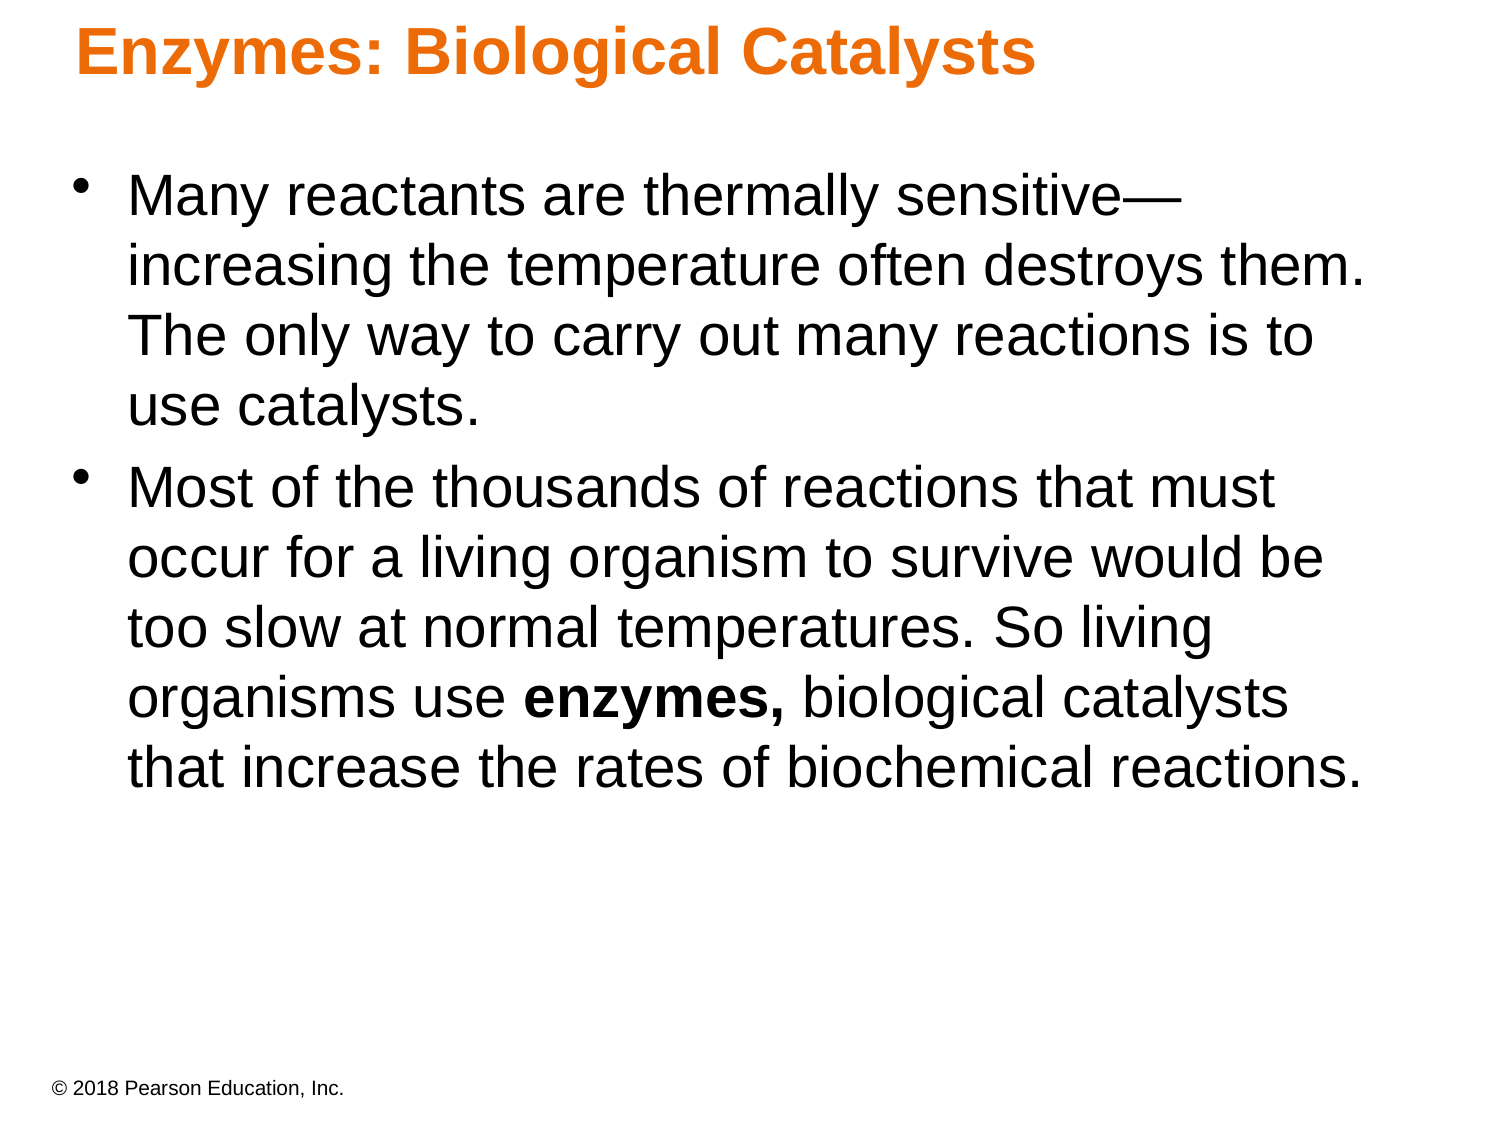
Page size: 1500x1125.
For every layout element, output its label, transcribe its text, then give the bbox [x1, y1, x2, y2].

title Enzymes: Biological Catalysts [0, 0, 1500, 203]
list Many reactants are thermally sensitive—increasing the temperature often destroys them. The only way to carry out many reactions is to use catalysts. Most of the thousands of reactions that must occur for a living organism to survive would be too slow at normal temperatures. So living organisms use enzymes, biological catalysts that increase the rates of biochemical reactions. [56, 149, 1407, 816]
